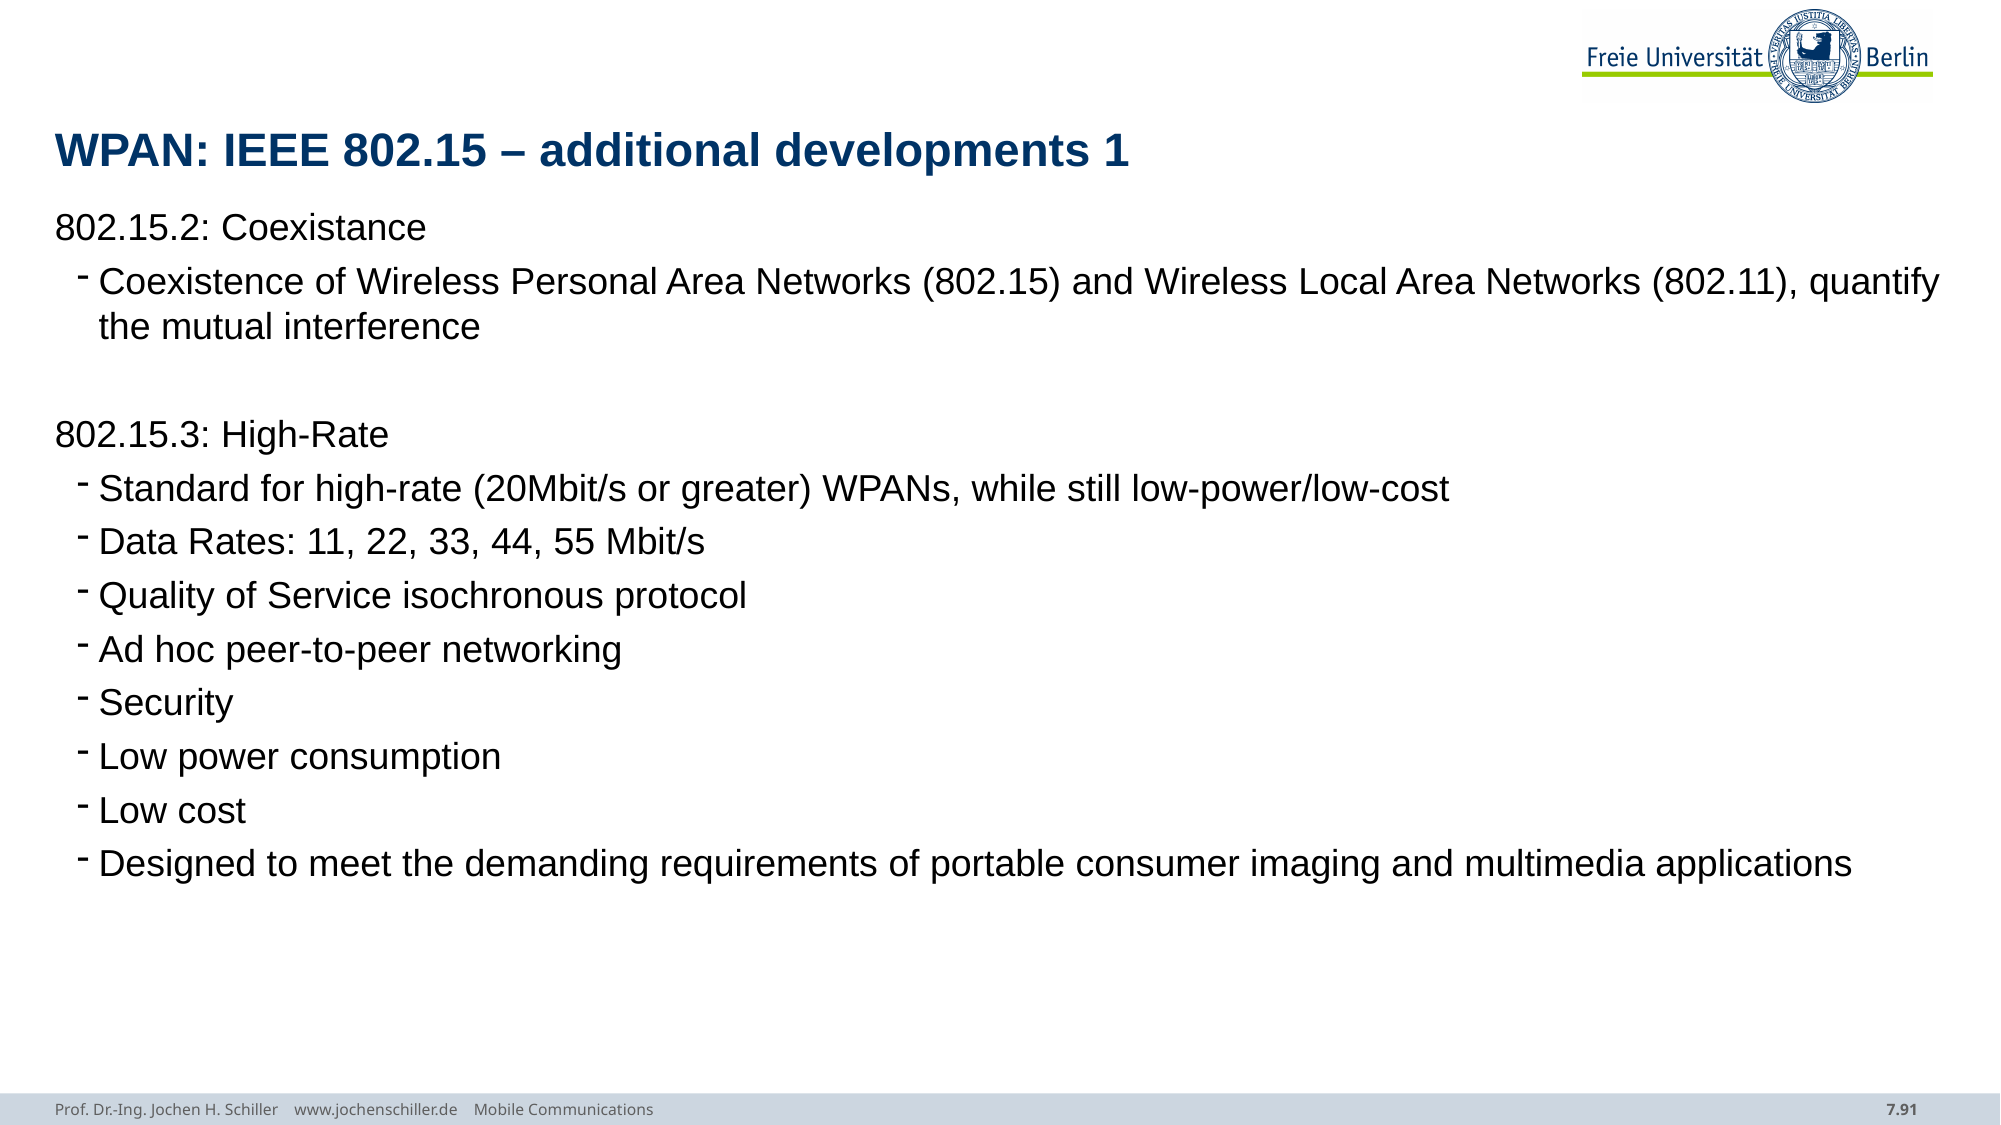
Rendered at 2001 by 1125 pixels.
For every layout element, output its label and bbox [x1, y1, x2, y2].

picture [1582, 9, 1933, 103]
list [54, 201, 1946, 1064]
footer [54, 1091, 1363, 1125]
title [54, 117, 1946, 188]
